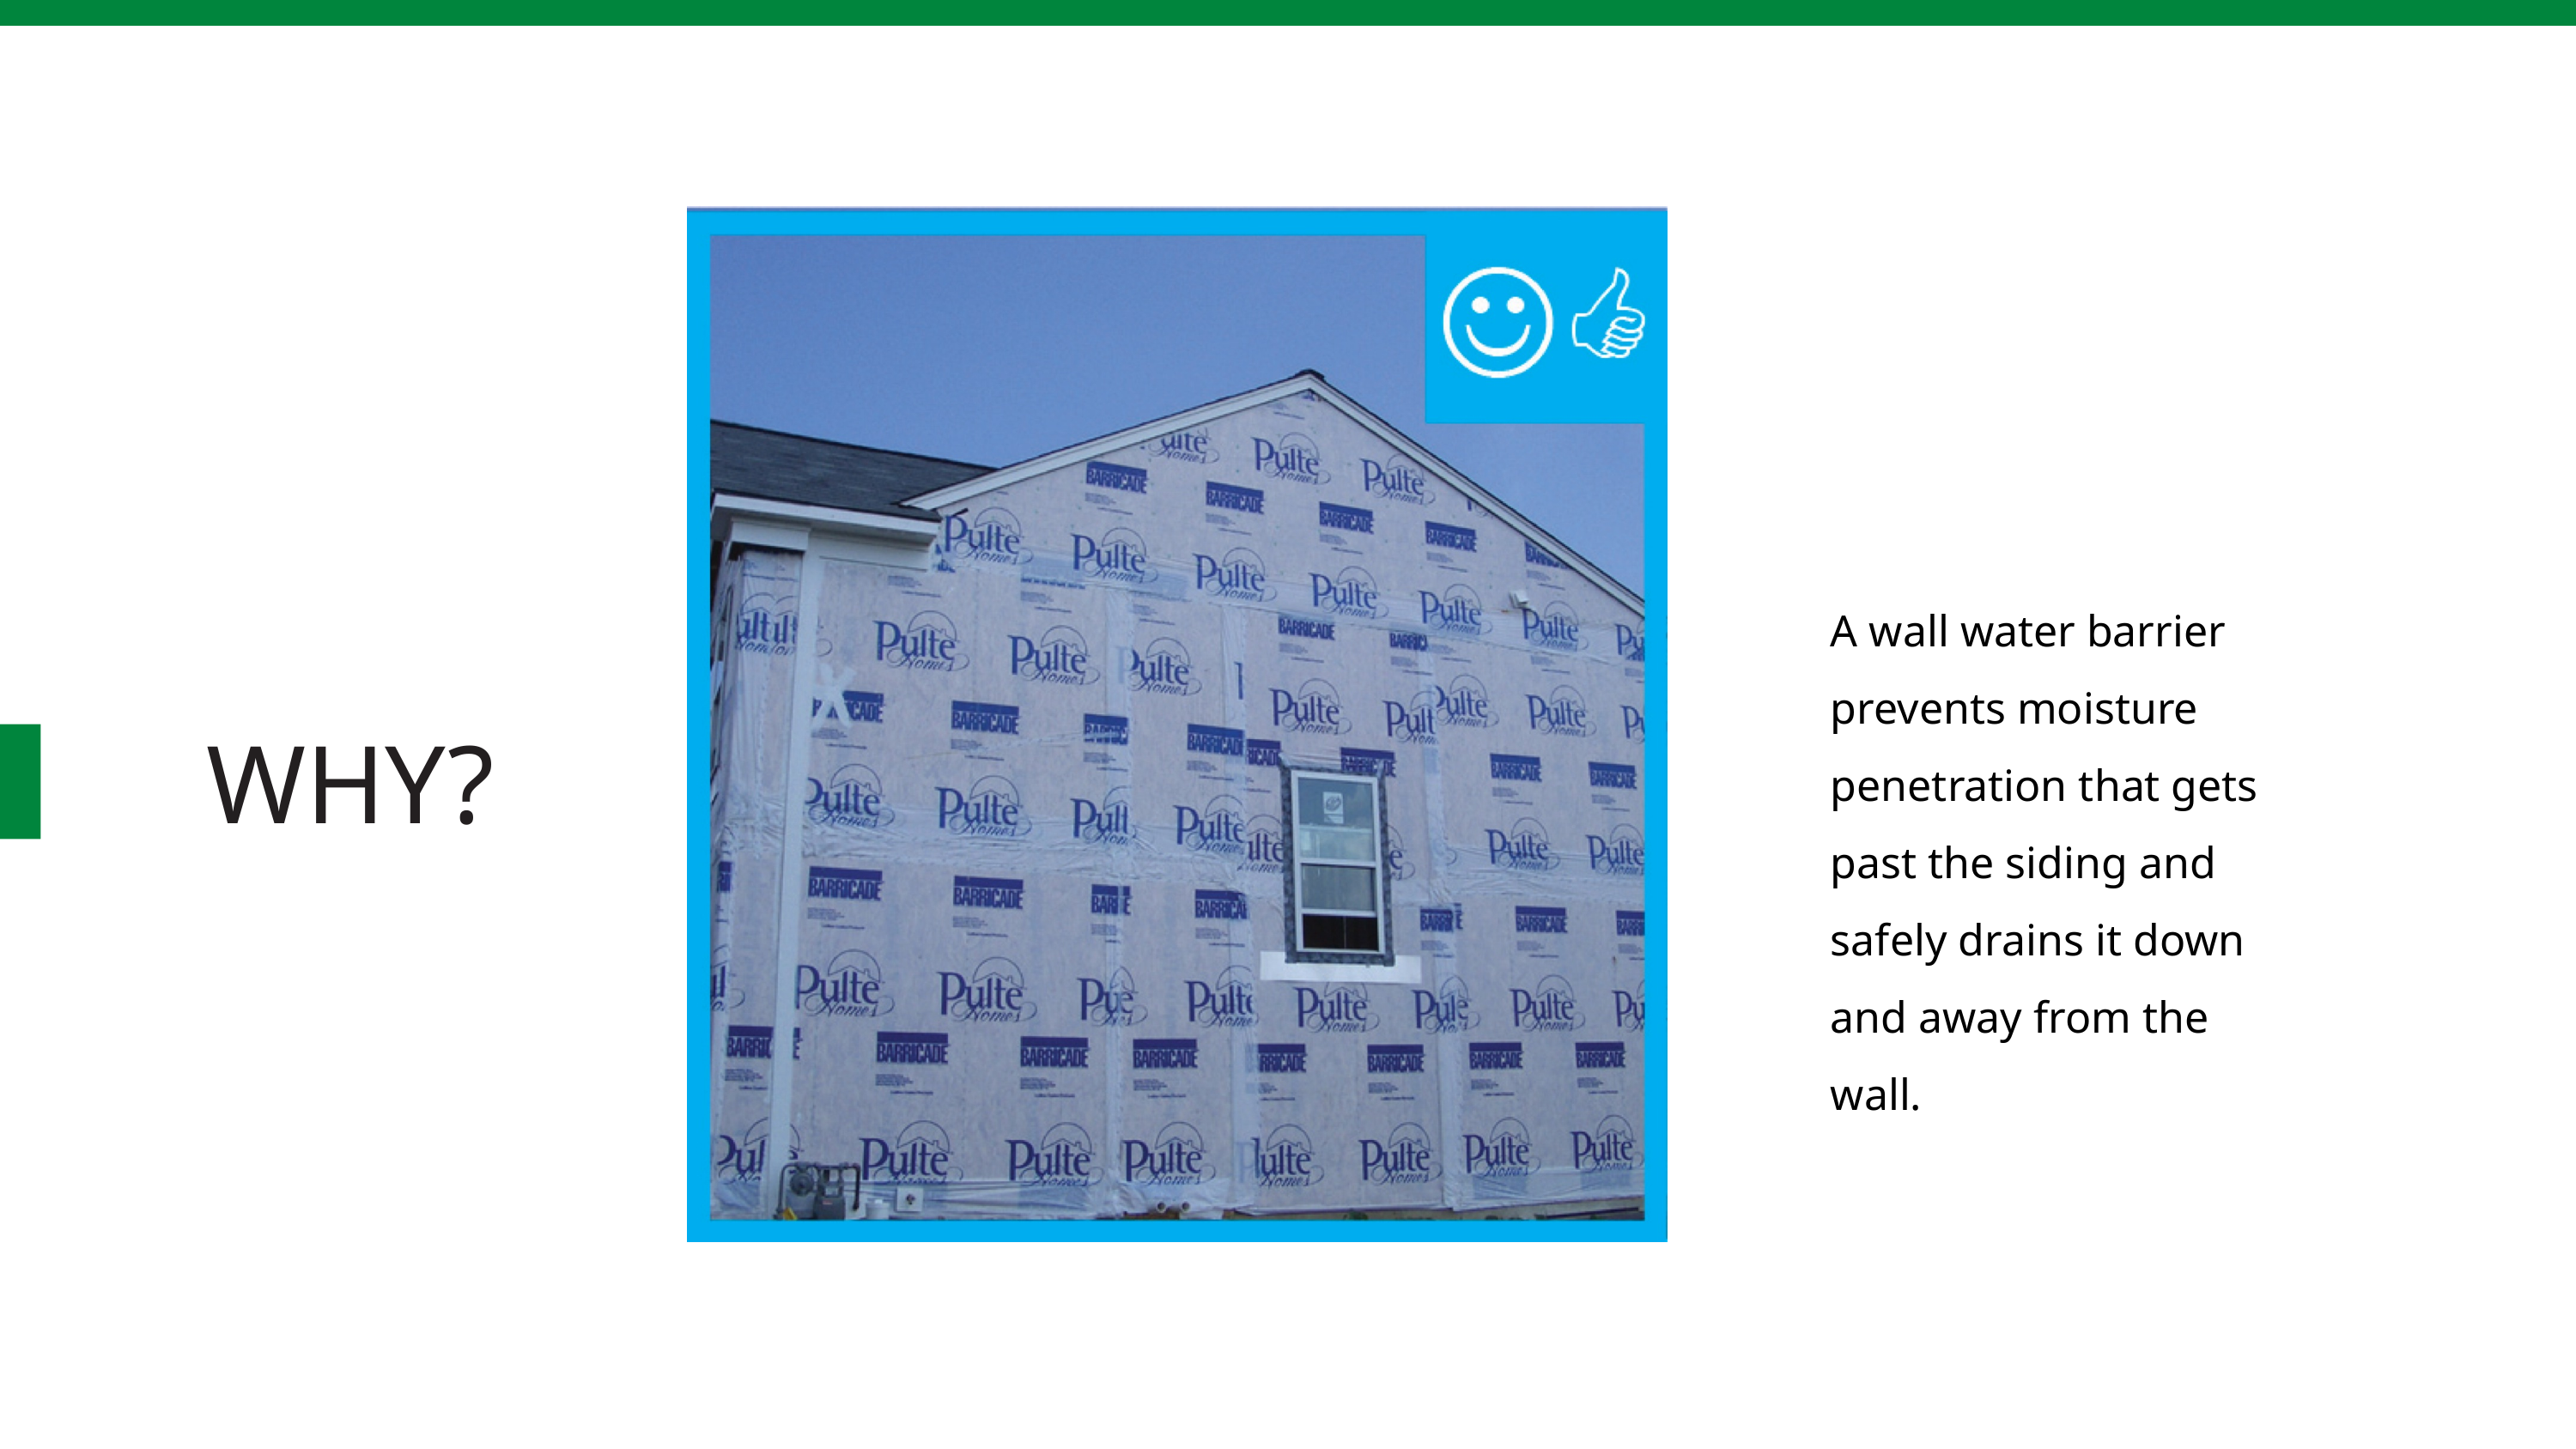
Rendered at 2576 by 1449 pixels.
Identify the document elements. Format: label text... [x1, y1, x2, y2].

picture [1572, 267, 1645, 358]
text_box A wall water barrier prevents moisture penetration that gets past the siding and safely drains it down and away from the wall. [1818, 572, 2313, 1125]
text_box [0, 724, 42, 840]
picture [1443, 267, 1553, 378]
picture [710, 236, 1644, 1221]
picture [687, 206, 1668, 210]
list WHY? [193, 724, 687, 868]
